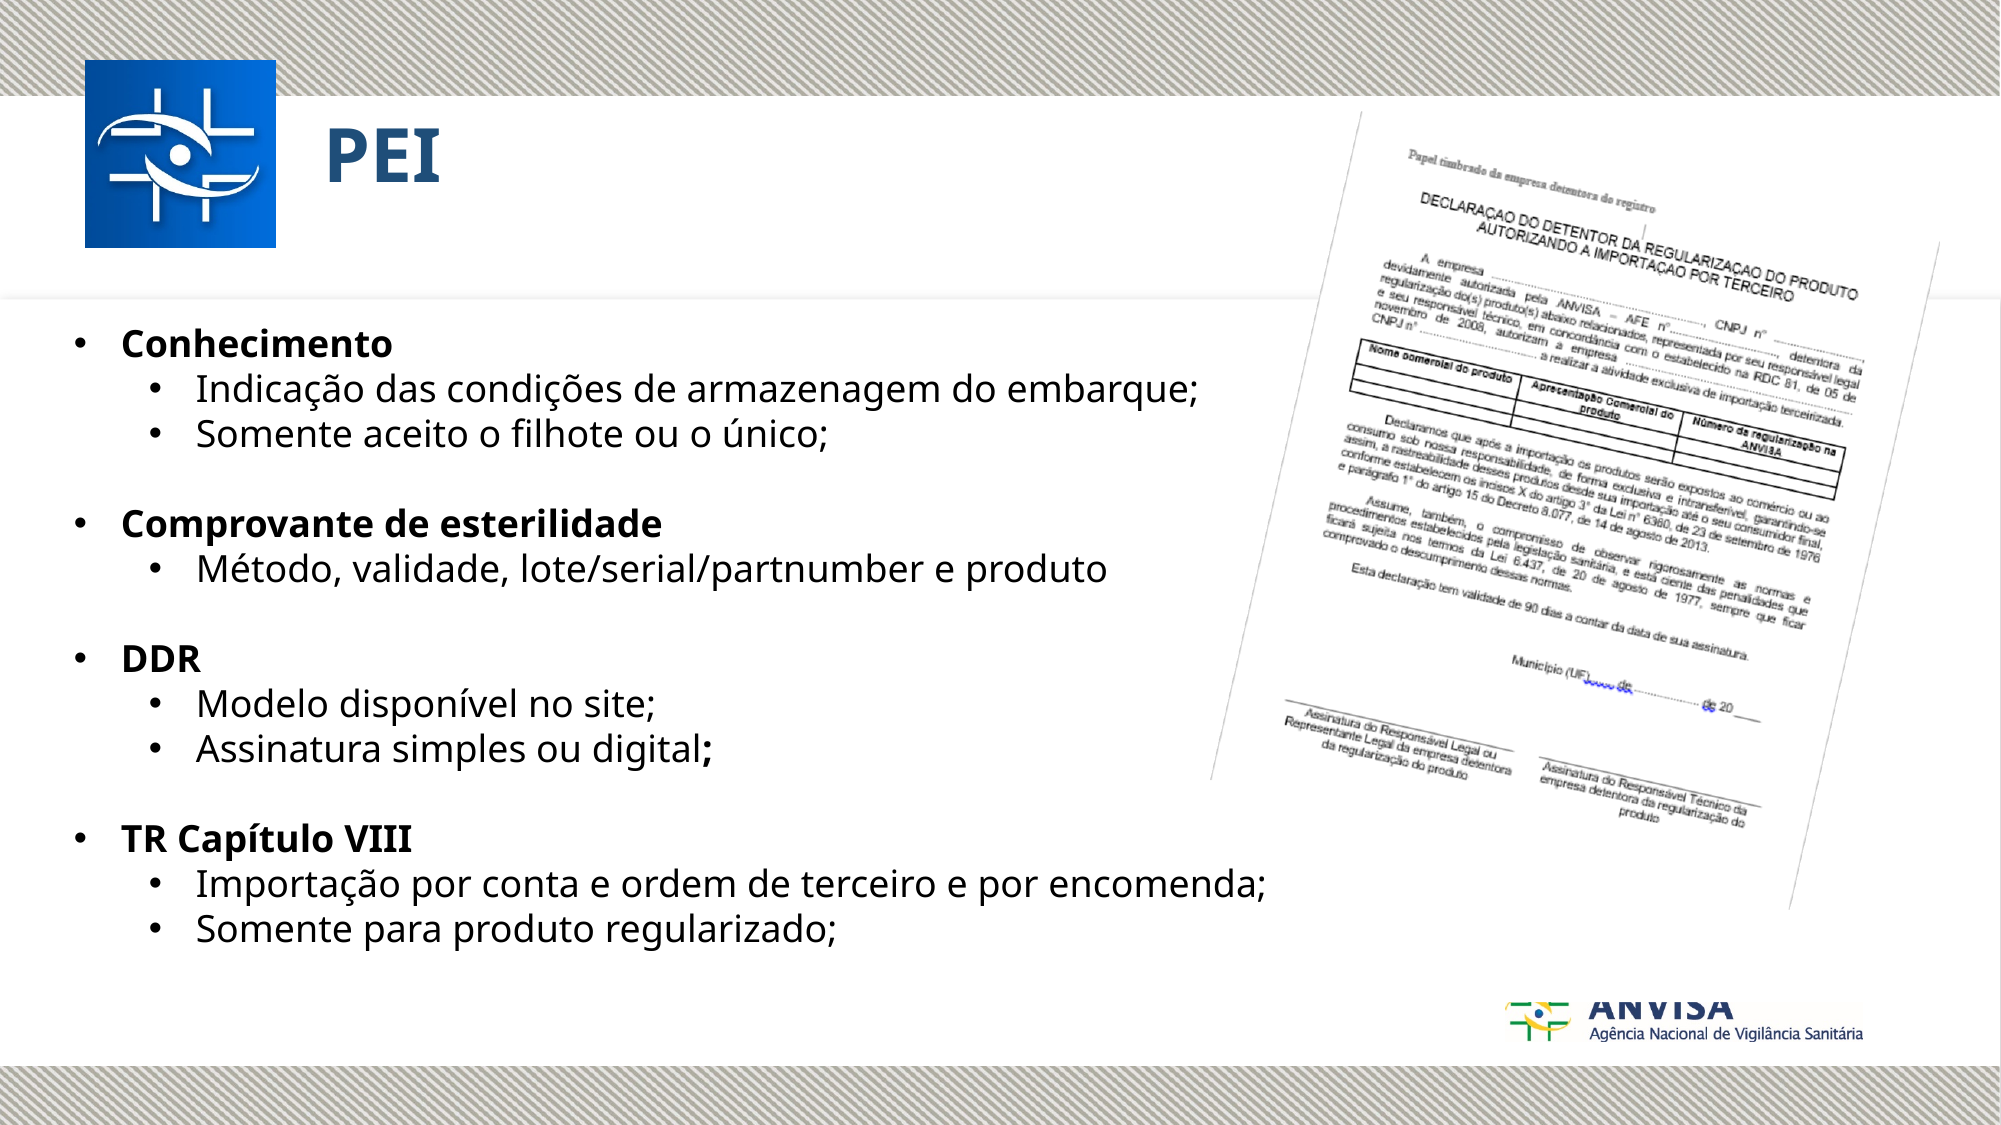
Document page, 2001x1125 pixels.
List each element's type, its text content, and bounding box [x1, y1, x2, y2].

picture [0, 1066, 2000, 1125]
picture [1505, 1003, 1863, 1042]
picture [0, 0, 2000, 248]
text_box PEI [309, 99, 458, 205]
text_box Conhecimento Indicação das condições de armazenagem do embarque; Somente aceito o filhote ou o único; Comprovante de esterilidade Método, validade, lote/serial/partnumber e produto DDR Modelo disponível no site; Assinatura simples ou digital; TR Capítulo VIII Importação por conta e ordem de terceiro e por encomenda; Somente para produto regularizado; [59, 312, 1940, 1003]
picture [1211, 112, 1940, 909]
